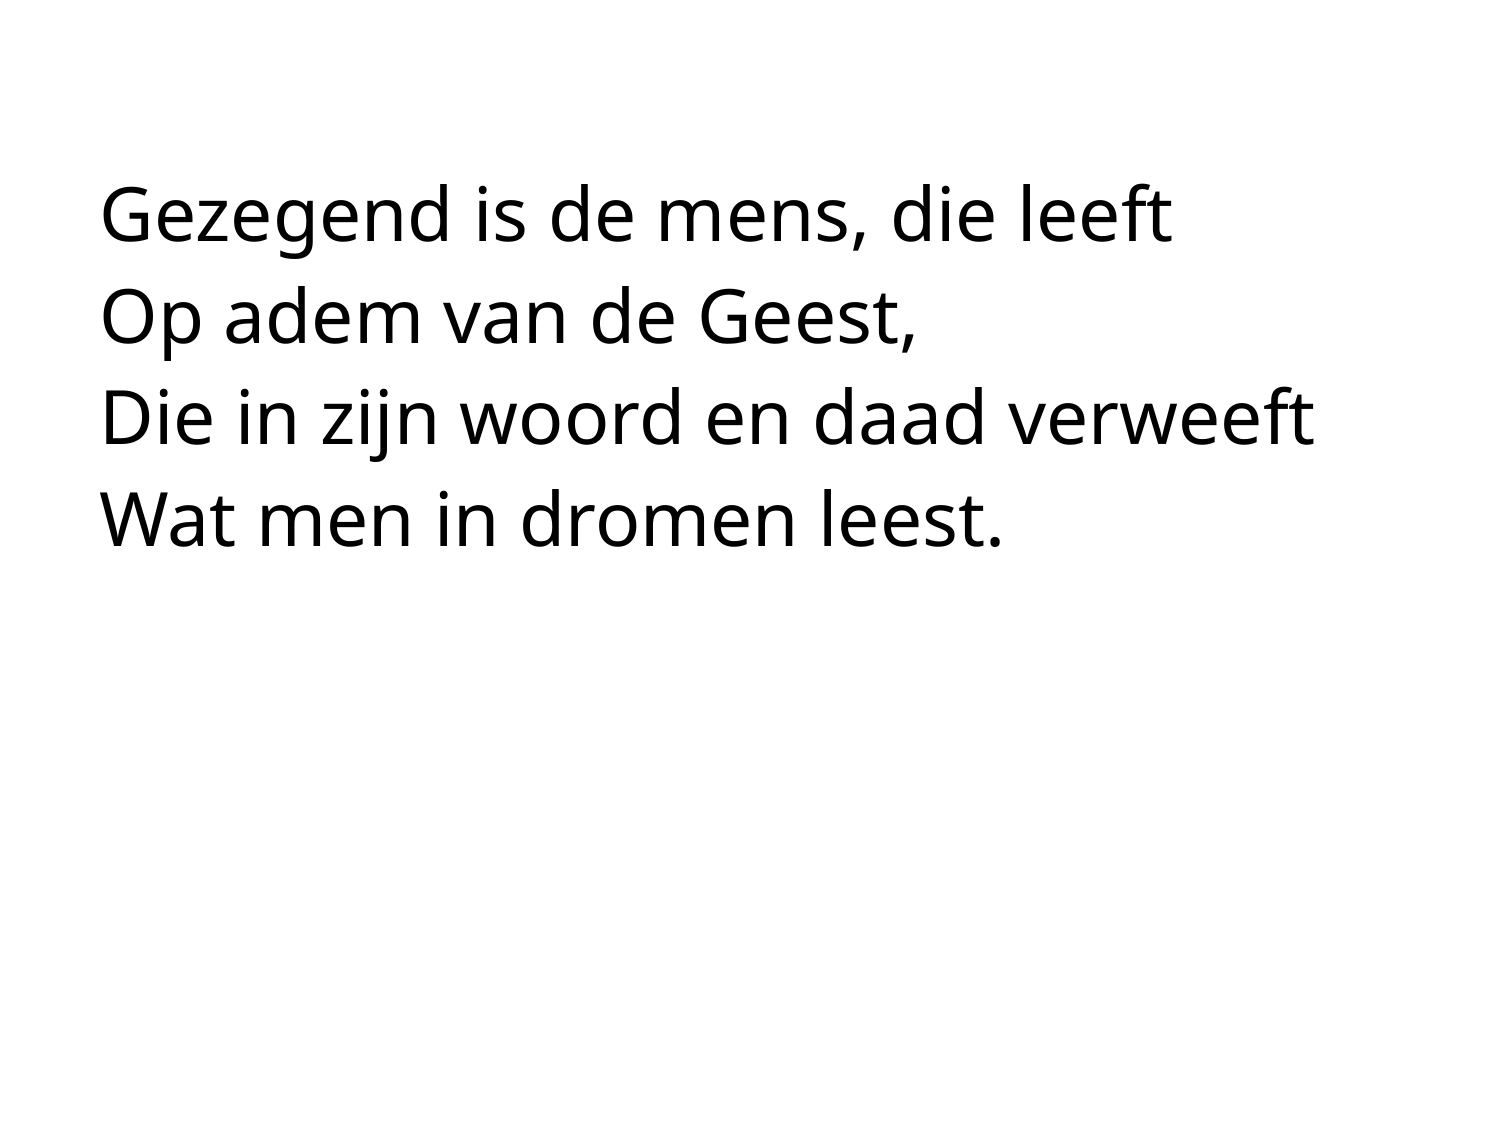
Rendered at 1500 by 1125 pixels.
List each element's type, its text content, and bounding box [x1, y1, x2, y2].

list Gezegend is de mens, die leeft Op adem van de Geest, Die in zijn woord en daad verweeft Wat men in dromen leest. [84, 169, 1397, 1014]
